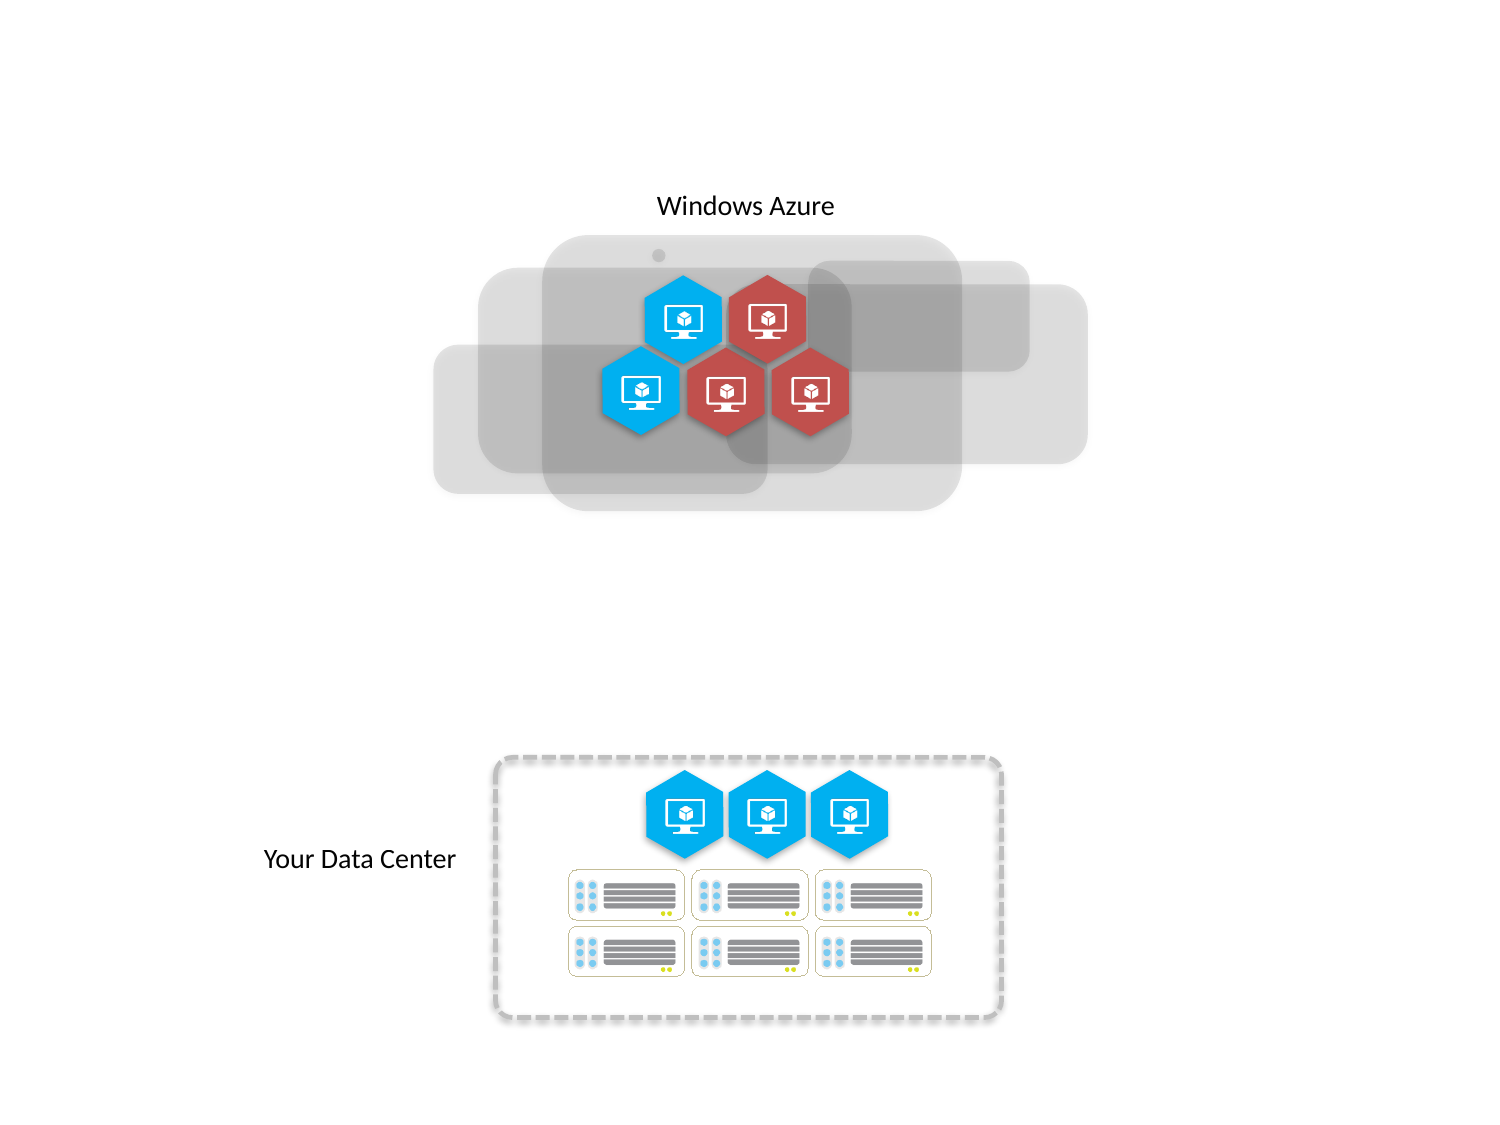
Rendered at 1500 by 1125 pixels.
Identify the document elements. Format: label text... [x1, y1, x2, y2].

text_box [559, 381, 963, 512]
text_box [812, 775, 895, 853]
text_box Your Data Center [107, 847, 457, 875]
text_box [494, 756, 1003, 1019]
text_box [640, 775, 730, 853]
text_box [477, 266, 540, 343]
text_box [690, 367, 771, 431]
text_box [596, 351, 686, 430]
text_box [730, 775, 812, 853]
text_box [541, 234, 958, 343]
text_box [638, 281, 729, 359]
text_box Windows Azure [571, 193, 921, 221]
text_box [967, 283, 1089, 465]
text_box [432, 343, 769, 495]
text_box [568, 869, 932, 977]
text_box [651, 248, 667, 264]
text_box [774, 353, 856, 431]
text_box [807, 259, 1031, 373]
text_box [729, 280, 813, 358]
